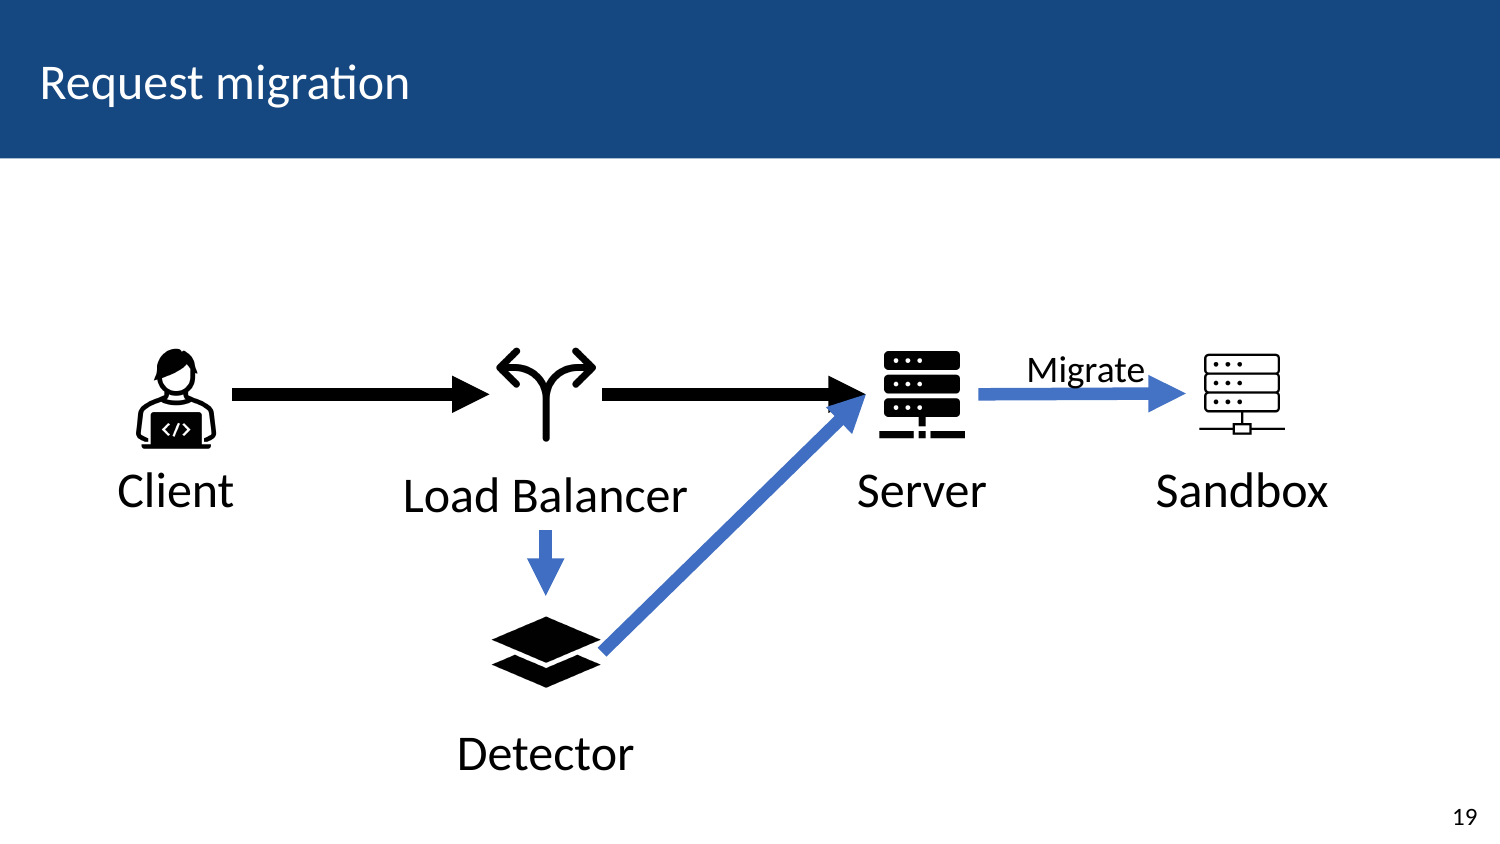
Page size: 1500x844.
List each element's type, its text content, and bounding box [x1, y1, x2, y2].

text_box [601, 394, 867, 653]
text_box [101, 337, 251, 527]
text_box Migrate [1011, 337, 1136, 391]
title Request migration [24, 8, 1478, 150]
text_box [840, 337, 1005, 527]
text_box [386, 337, 706, 532]
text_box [440, 595, 651, 790]
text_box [1138, 336, 1347, 526]
